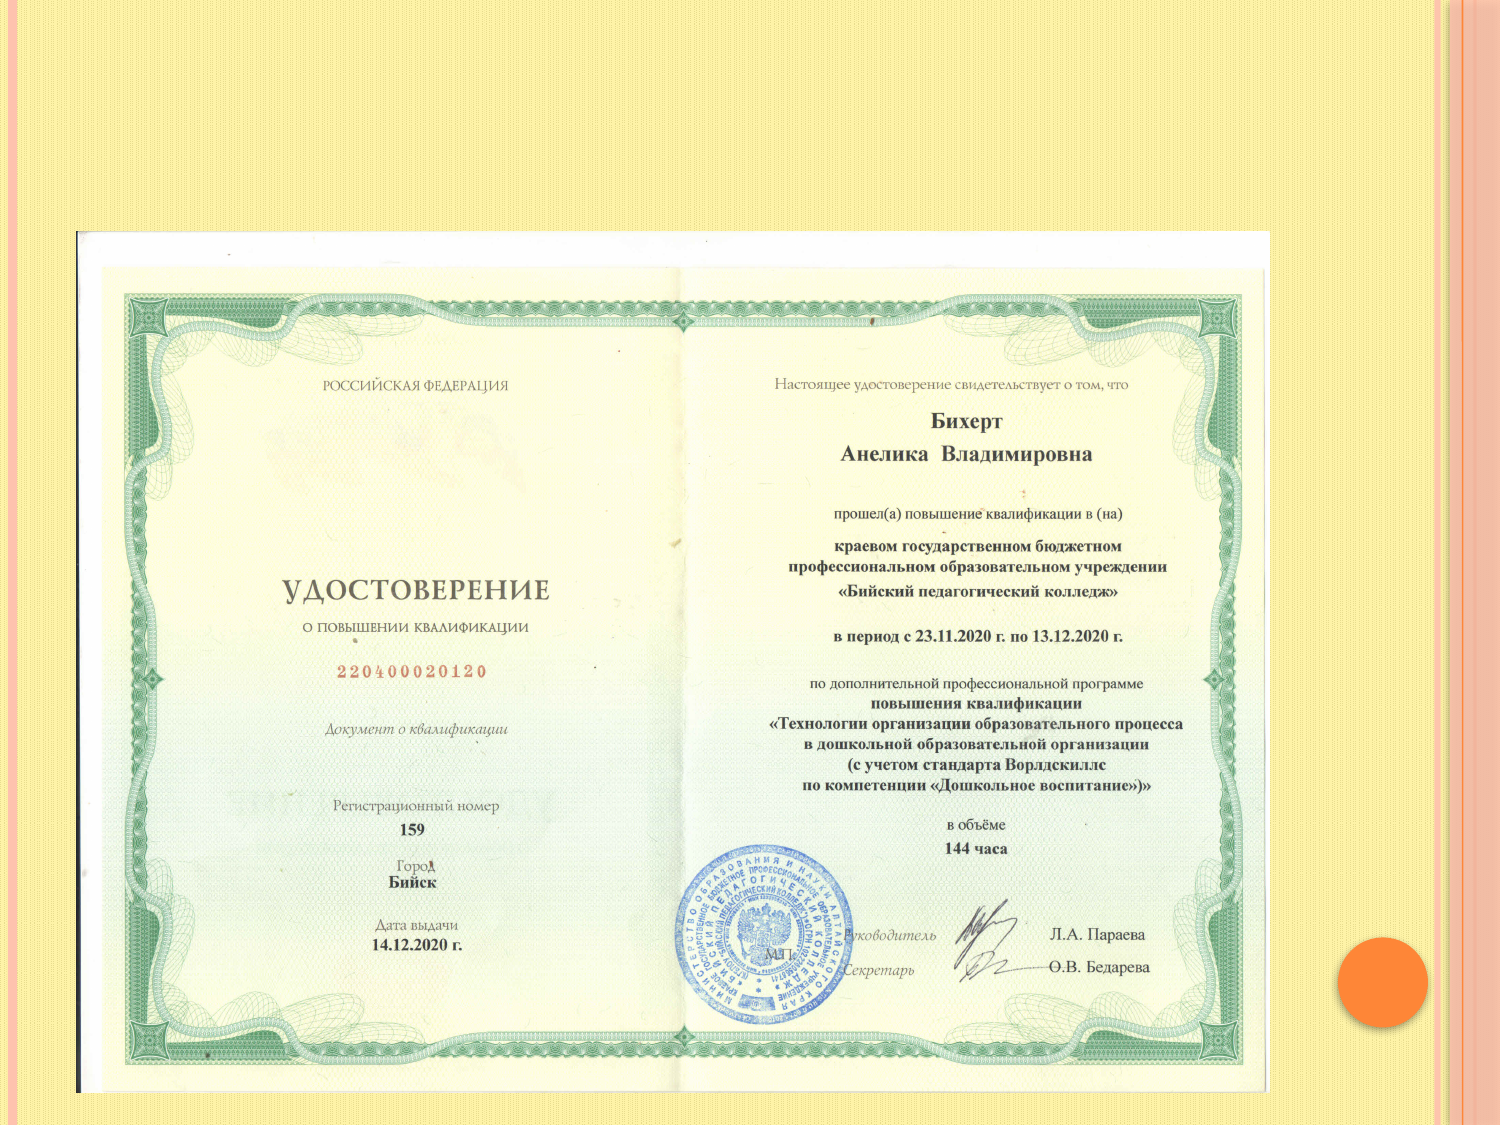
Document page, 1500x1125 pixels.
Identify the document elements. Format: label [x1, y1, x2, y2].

picture [76, 231, 1271, 1093]
